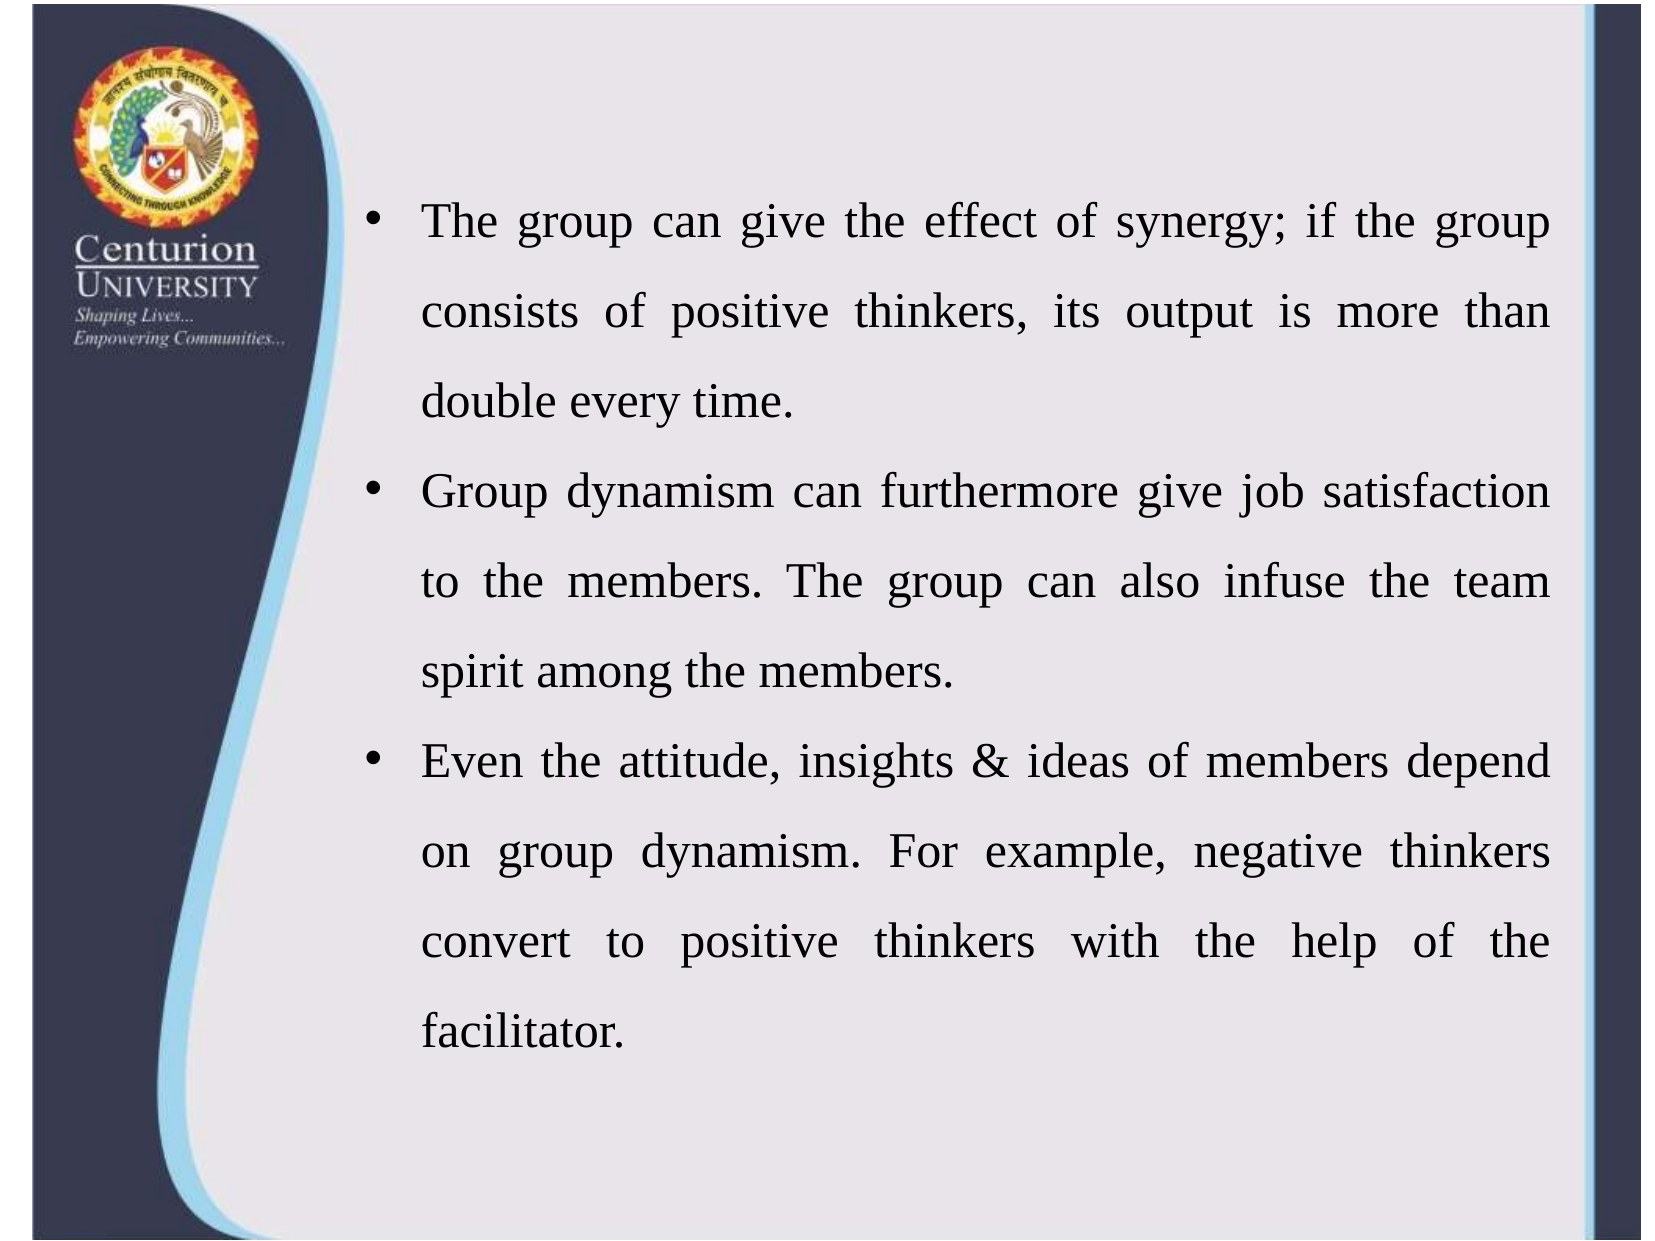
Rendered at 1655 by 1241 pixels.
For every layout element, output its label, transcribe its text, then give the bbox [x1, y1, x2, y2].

list The group can give the effect of synergy; if the group consists of positive thinkers, its output is more than double every time. Group dynamism can furthermore give job satisfaction to the members. The group can also infuse the team spirit among the members. Even the attitude, insights & ideas of members depend on group dynamism. For example, negative thinkers convert to positive thinkers with the help of the facilitator. [364, 157, 1553, 1158]
picture [32, 4, 1641, 1240]
